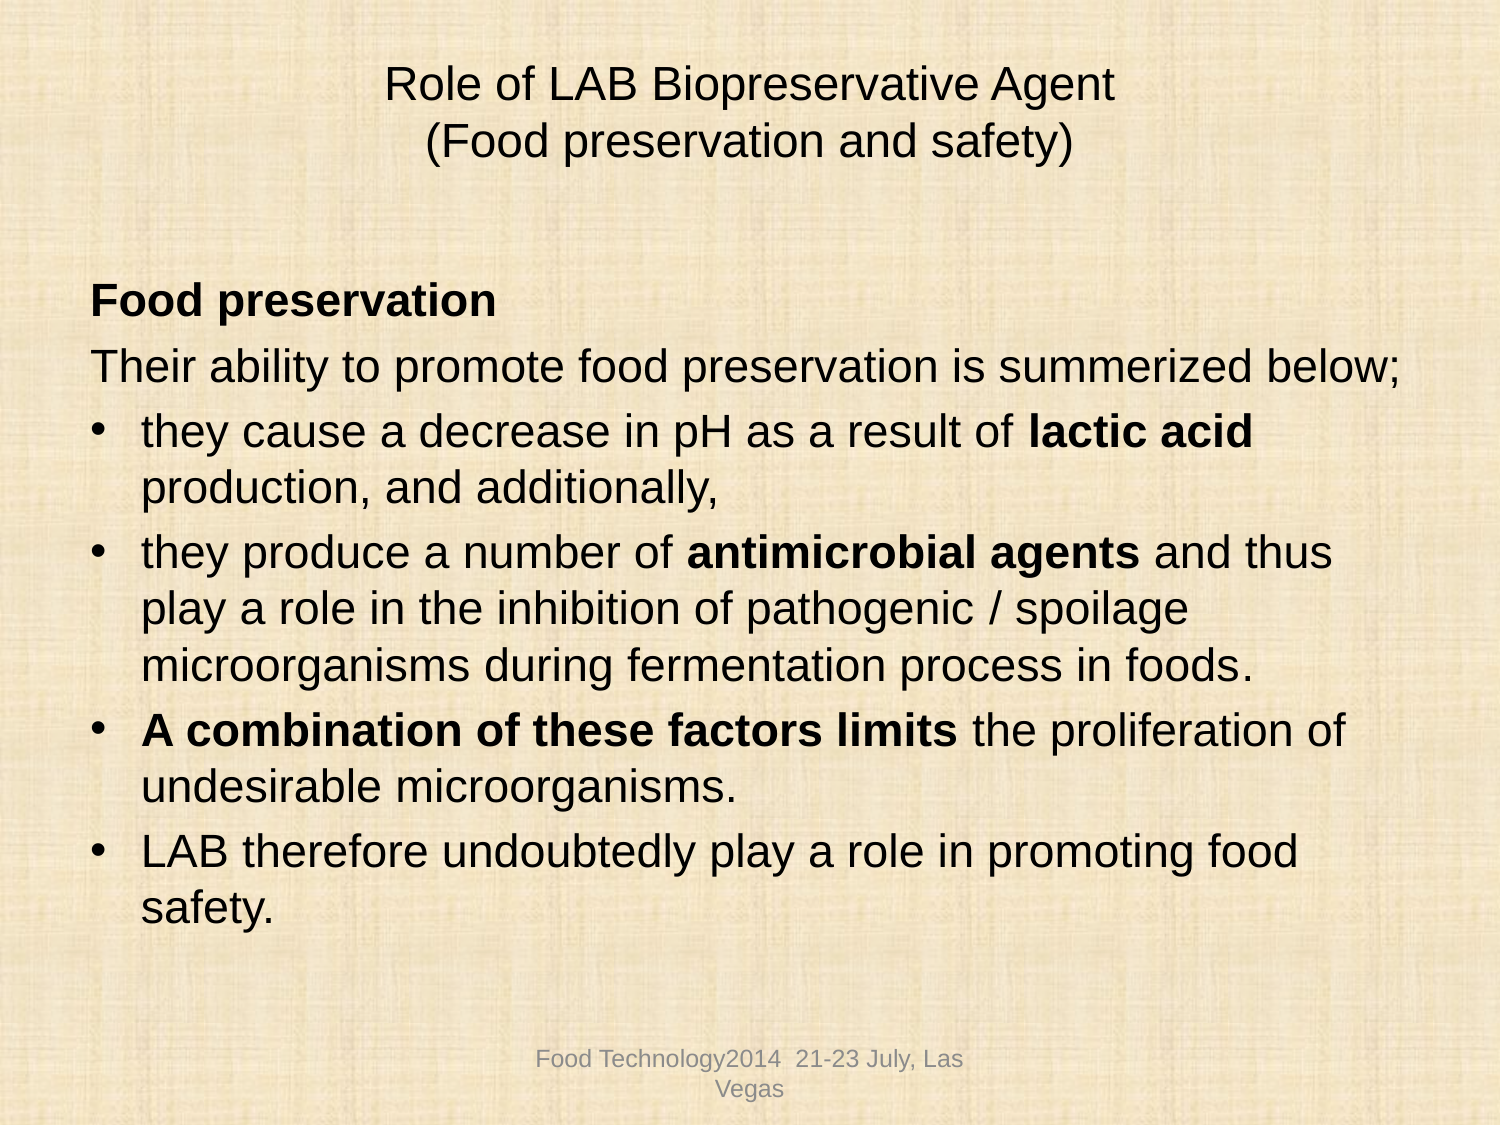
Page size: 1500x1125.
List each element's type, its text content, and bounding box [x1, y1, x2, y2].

title Role of LAB Biopreservative Agent (Food preservation and safety) [75, 45, 1425, 233]
list Food preservation Their ability to promote food preservation is summerized below; they cause a decrease in pH as a result of lactic acid production, and additionally, they produce a number of antimicrobial agents and thus play a role in the inhibition of pathogenic / spoilage microorganisms during fermentation process in foods. A combination of these factors limits the proliferation of undesirable microorganisms. LAB therefore undoubtedly play a role in promoting food safety. [75, 262, 1425, 1005]
footer Food Technology2014 21-23 July, Las Vegas [512, 1042, 988, 1103]
